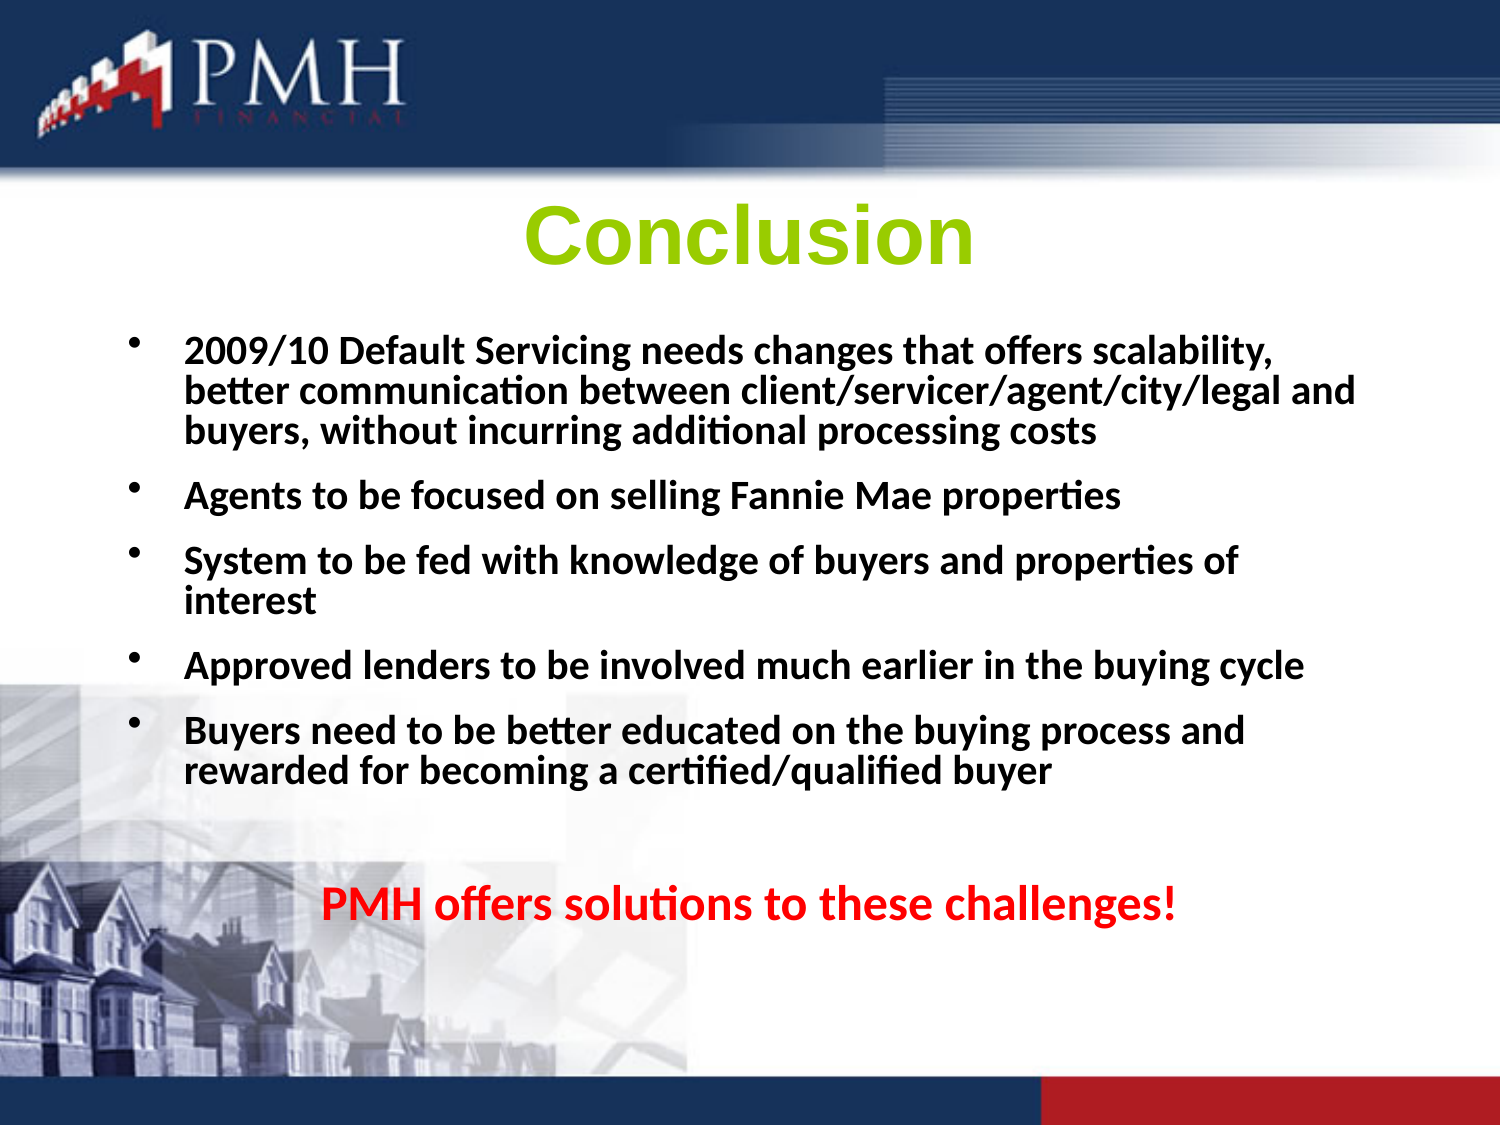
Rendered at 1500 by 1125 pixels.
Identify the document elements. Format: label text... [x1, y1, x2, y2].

title Conclusion [112, 137, 1388, 324]
list 2009/10 Default Servicing needs changes that offers scalability, better communication between client/servicer/agent/city/legal and buyers, without incurring additional processing costs Agents to be focused on selling Fannie Mae properties System to be fed with knowledge of buyers and properties of interest Approved lenders to be involved much earlier in the buying cycle Buyers need to be better educated on the buying process and rewarded for becoming a certified/qualified buyer PMH offers solutions to these challenges! [112, 324, 1388, 951]
picture [0, 0, 1500, 1125]
